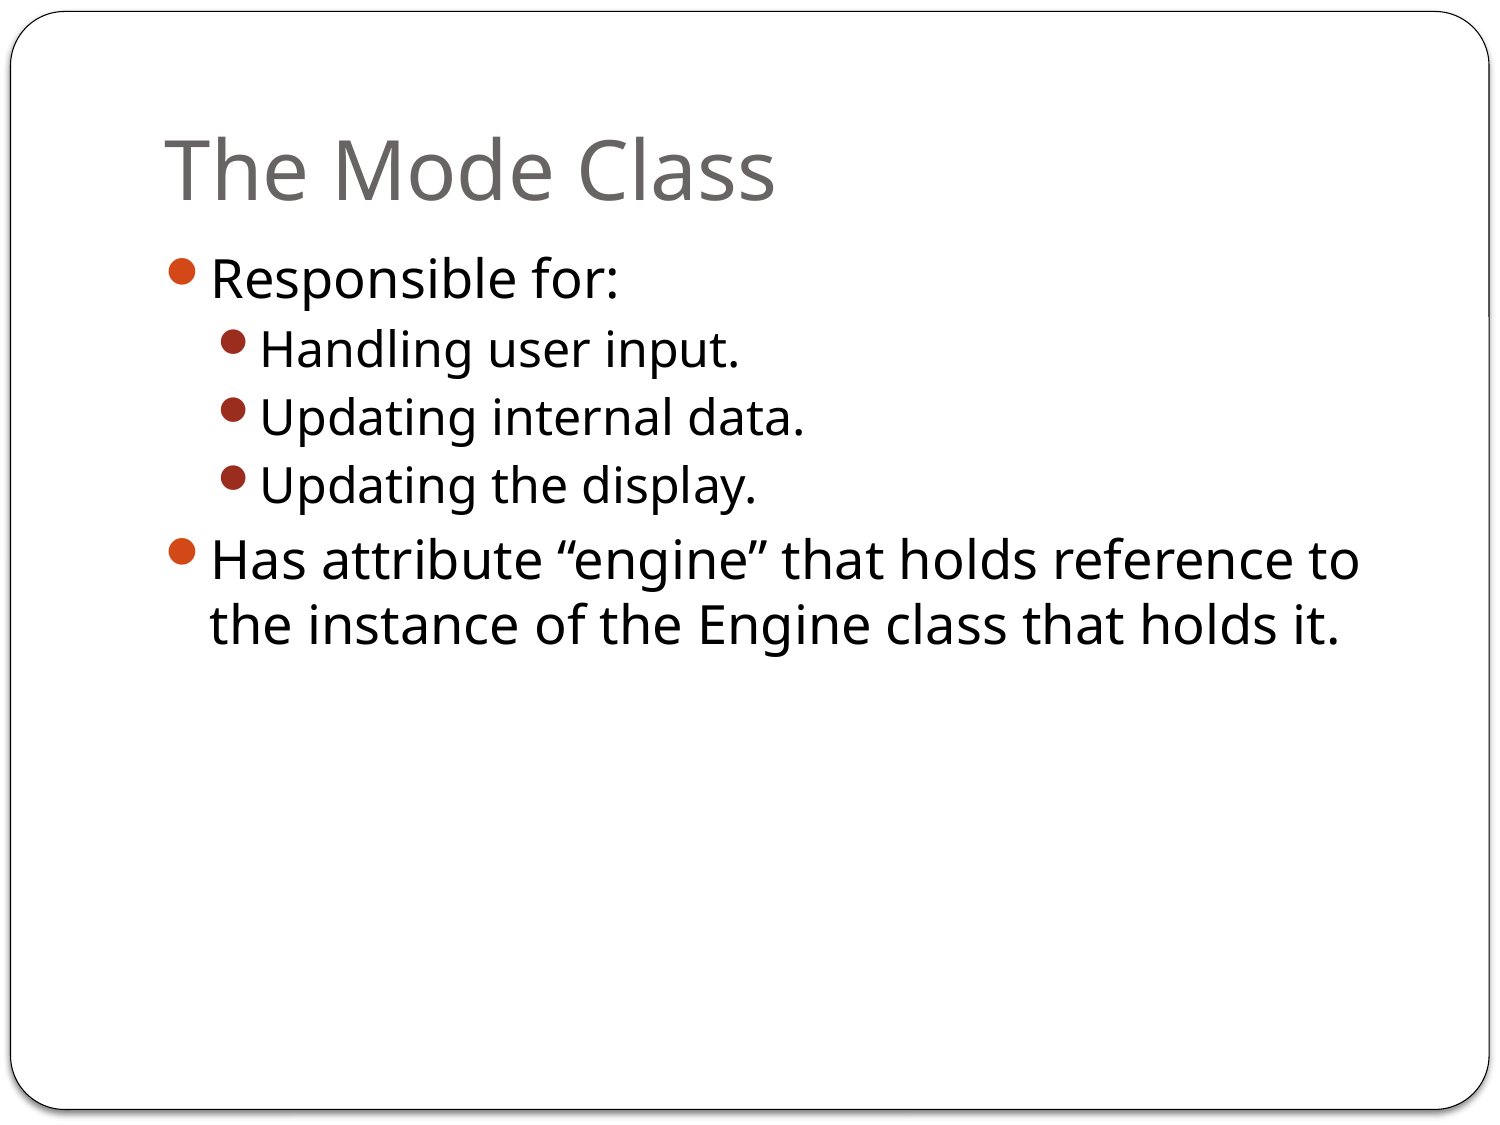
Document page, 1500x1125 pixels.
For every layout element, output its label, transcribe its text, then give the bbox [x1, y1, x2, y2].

title The Mode Class [150, 45, 1425, 233]
list Responsible for: Handling user input. Updating internal data. Updating the display. Has attribute “engine” that holds reference to the instance of the Engine class that holds it. [150, 237, 1425, 988]
